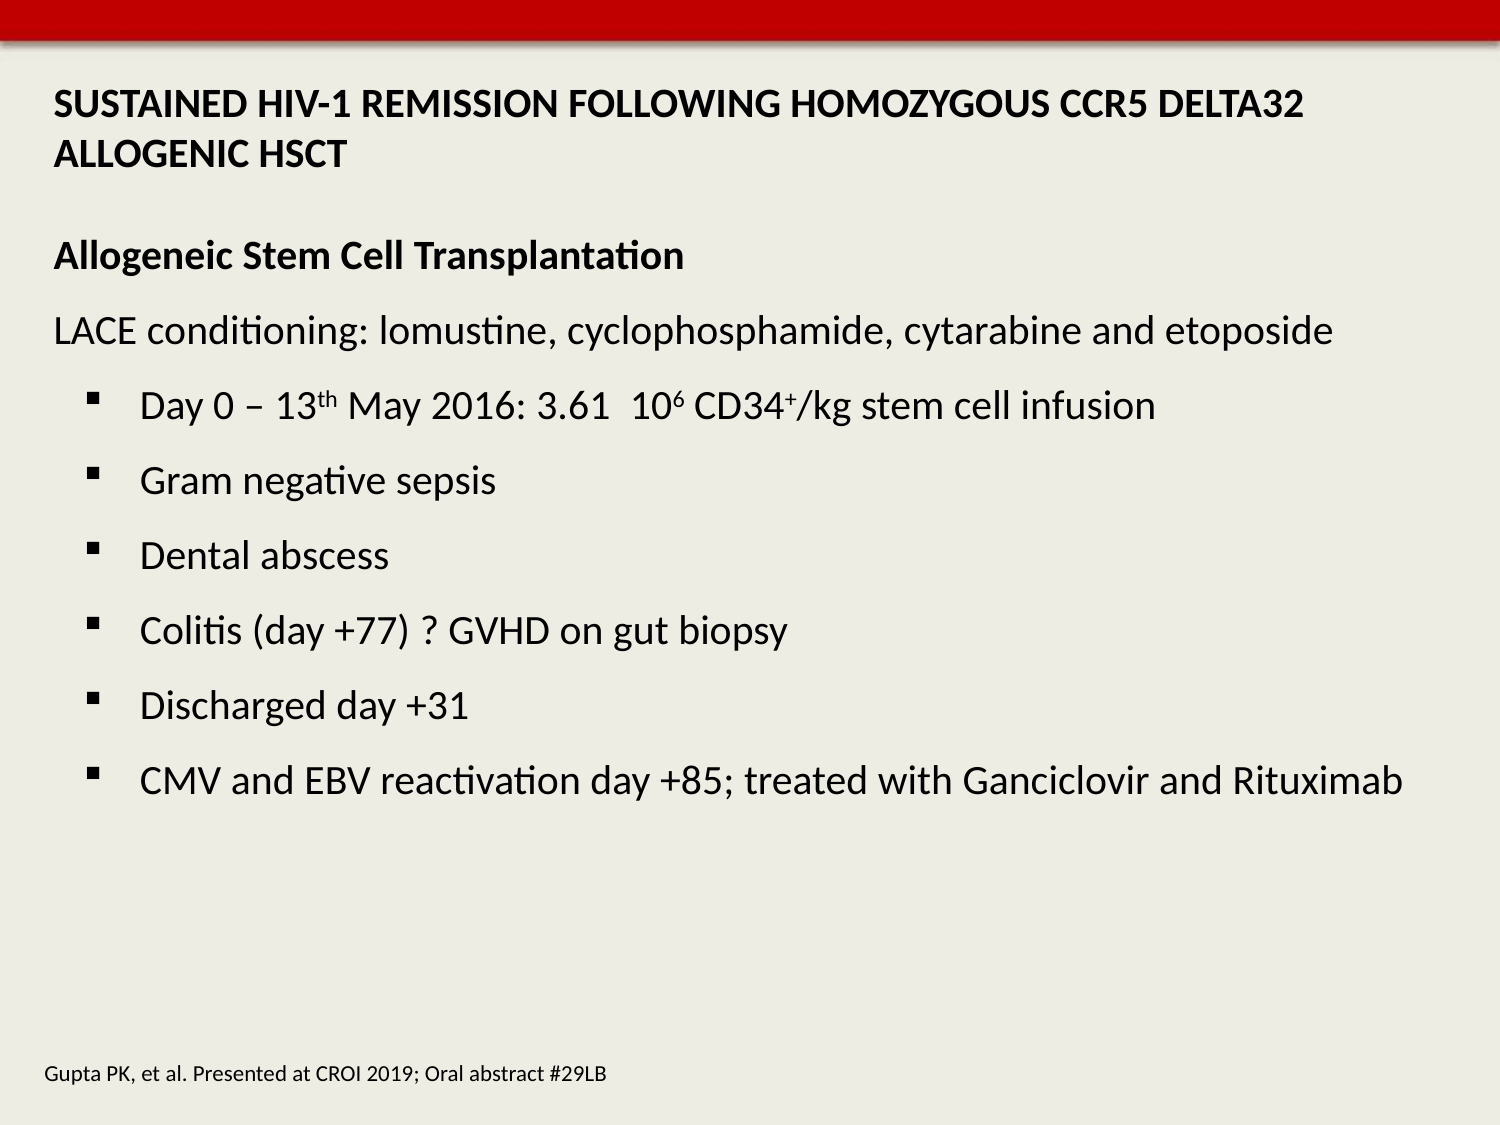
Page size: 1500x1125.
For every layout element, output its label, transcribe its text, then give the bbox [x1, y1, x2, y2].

picture [0, 0, 1500, 1125]
footer Gupta PK, et al. Presented at CROI 2019; Oral abstract #29LB [29, 1042, 1471, 1103]
title SUSTAINED HIV-1 REMISSION FOLLOWING HOMOZYGOUS CCR5 DELTA32 ALLOGENIC HSCT [38, 54, 1468, 197]
